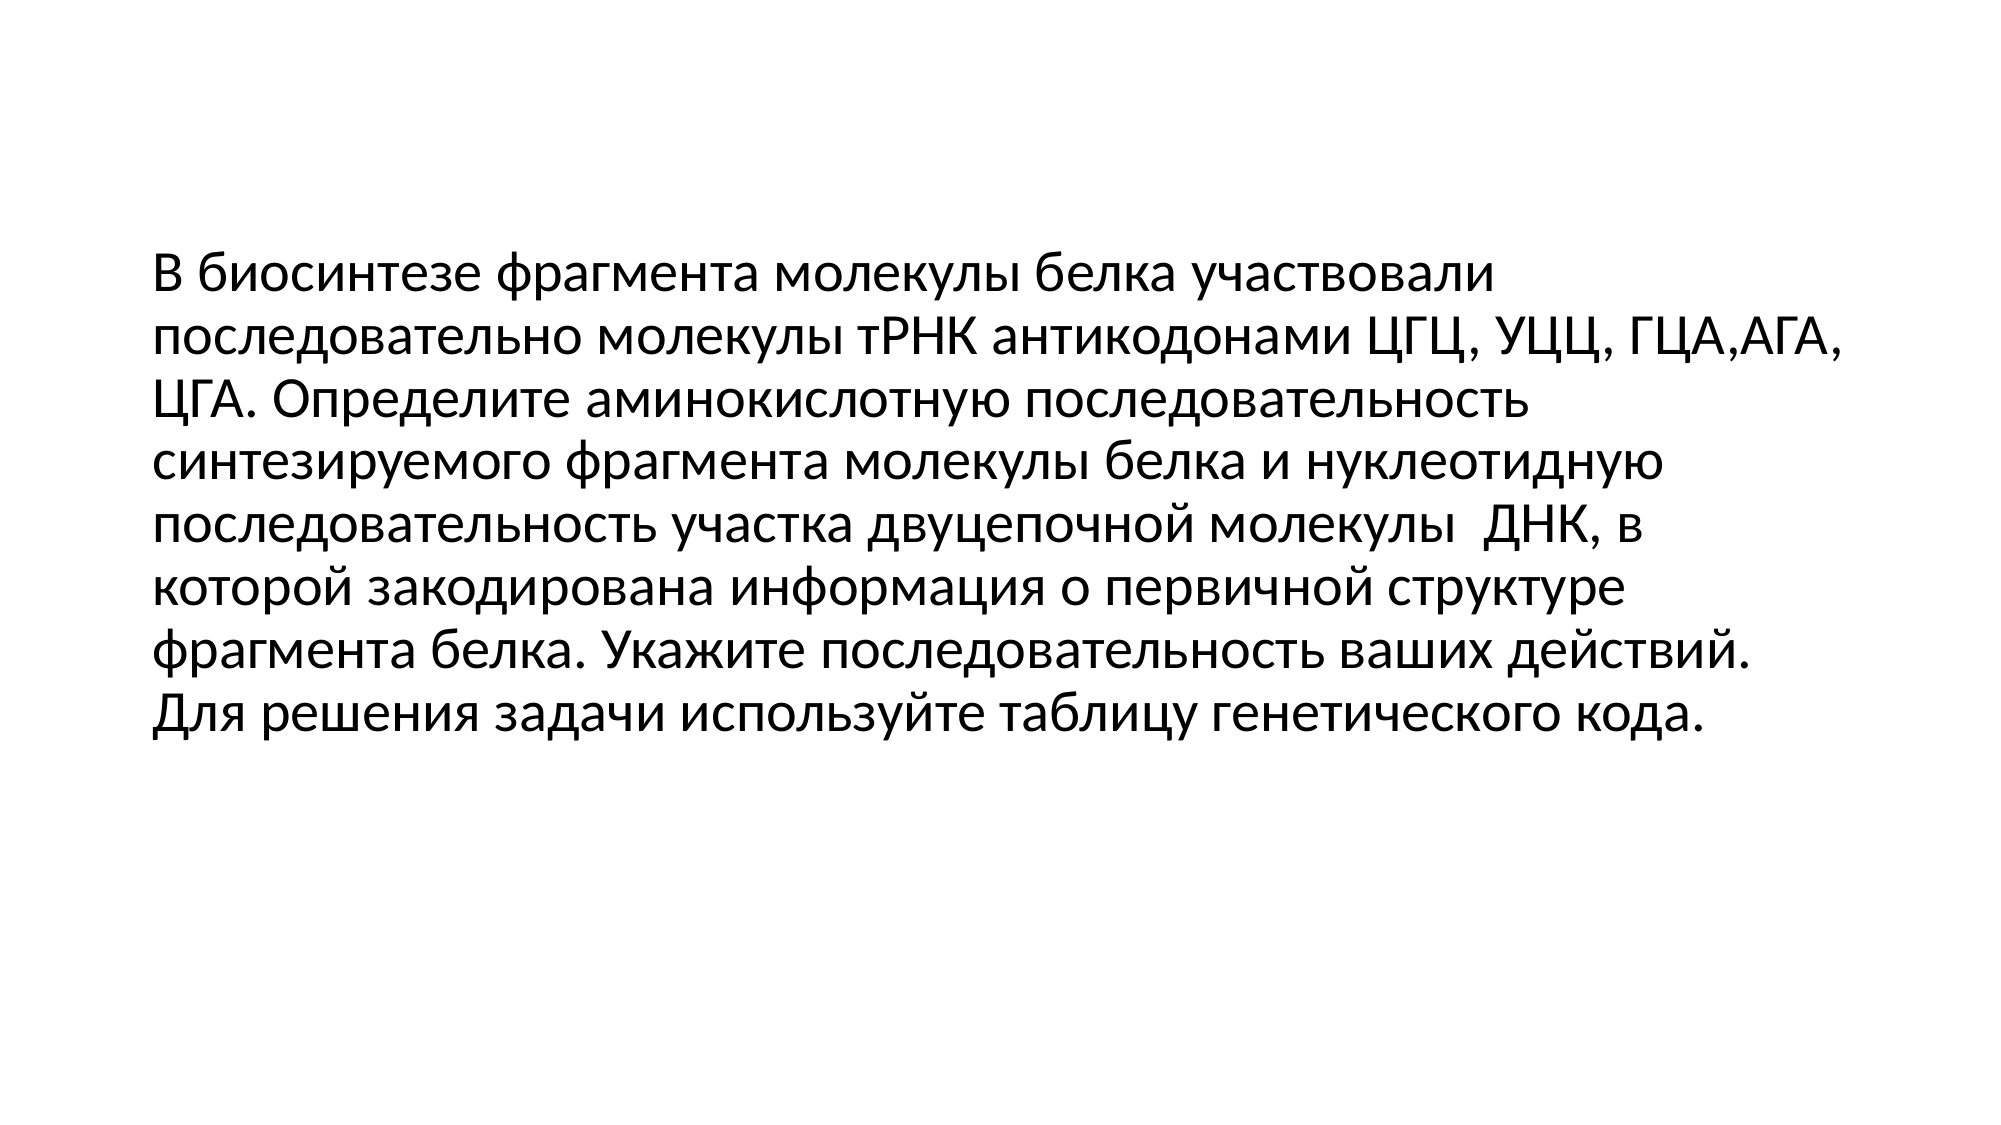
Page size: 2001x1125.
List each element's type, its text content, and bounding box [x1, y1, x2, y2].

list В биосинтезе фрагмента молекулы белка участвовали последовательно молекулы тРНК антикодонами ЦГЦ, УЦЦ, ГЦА,АГА, ЦГА. Определите аминокислотную последовательность синтезируемого фрагмента молекулы белка и нуклеотидную последовательность участка двуцепочной молекулы ДНК, в которой закодирована информация о первичной структуре фрагмента белка. Укажите последовательность ваших действий. Для решения задачи используйте таблицу генетического кода. [137, 58, 1863, 1014]
